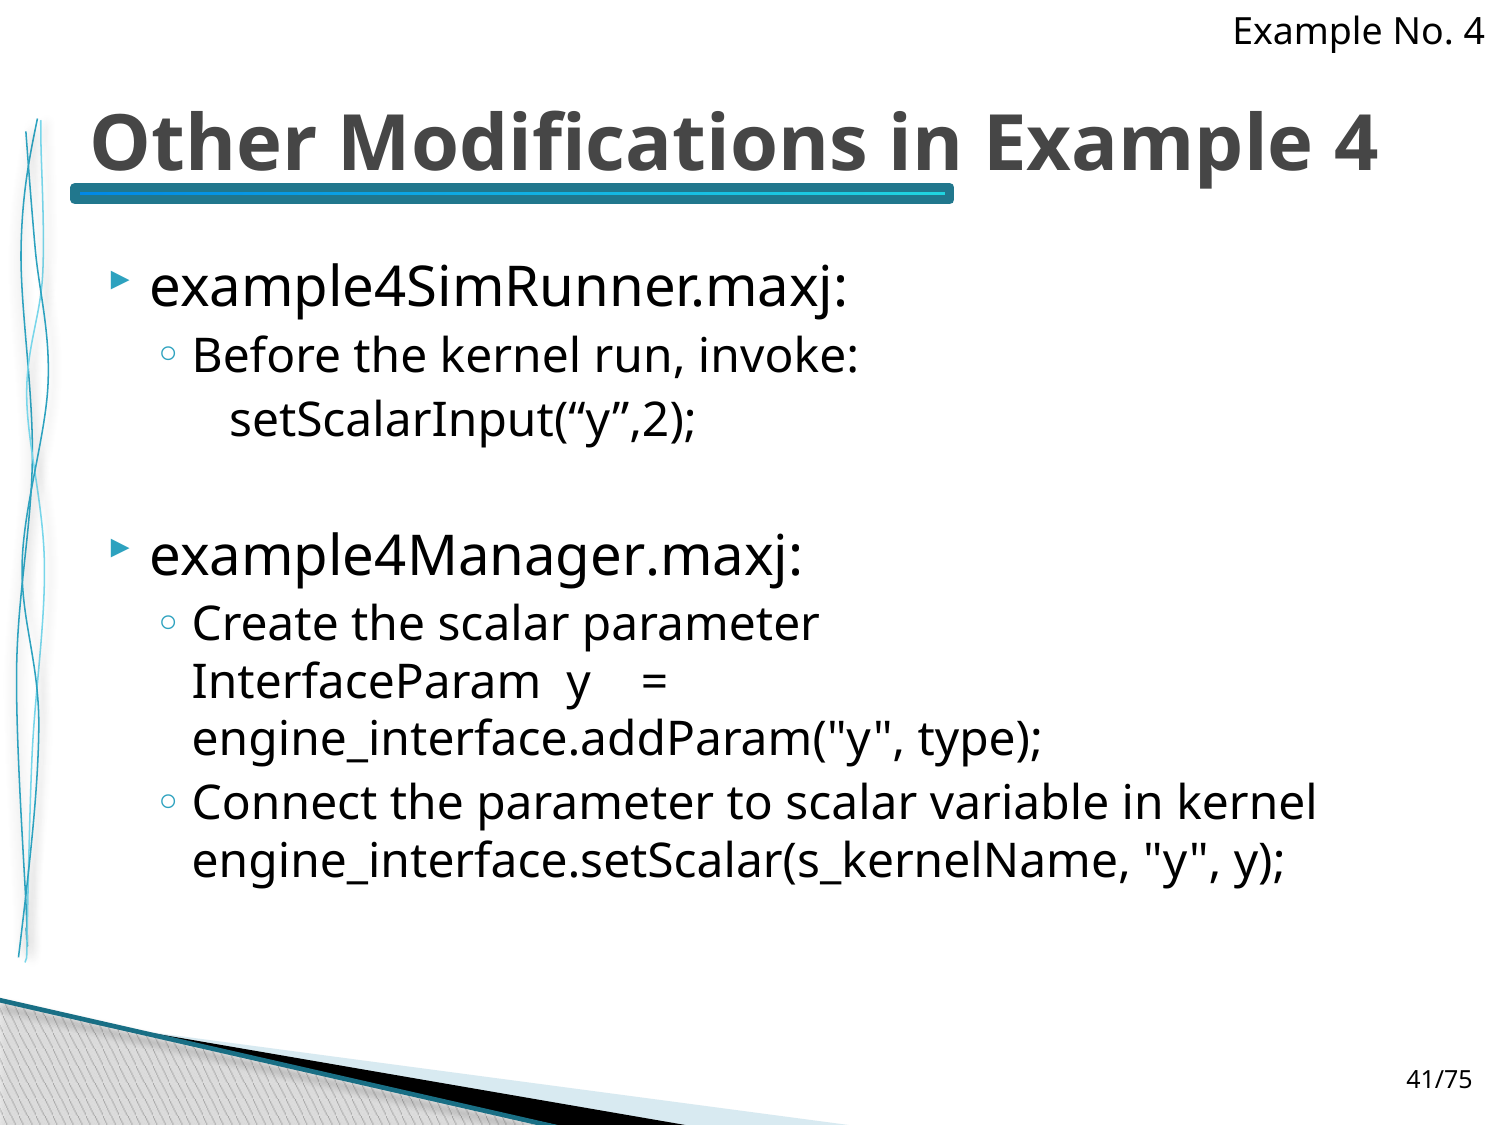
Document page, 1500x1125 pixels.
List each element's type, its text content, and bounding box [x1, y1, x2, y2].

list Example No. 4 [1074, 0, 1500, 63]
title Other Modifications in Example 4 [75, 45, 1425, 233]
list example4SimRunner.maxj: Before the kernel run, invoke: setScalarInput(“y”,2); example4Manager.maxj: Create the scalar parameter InterfaceParam y = engine_interface.addParam("y", type); Connect the parameter to scalar variable in kernel engine_interface.setScalar(s_kernelName, "y", y); [75, 243, 1425, 986]
